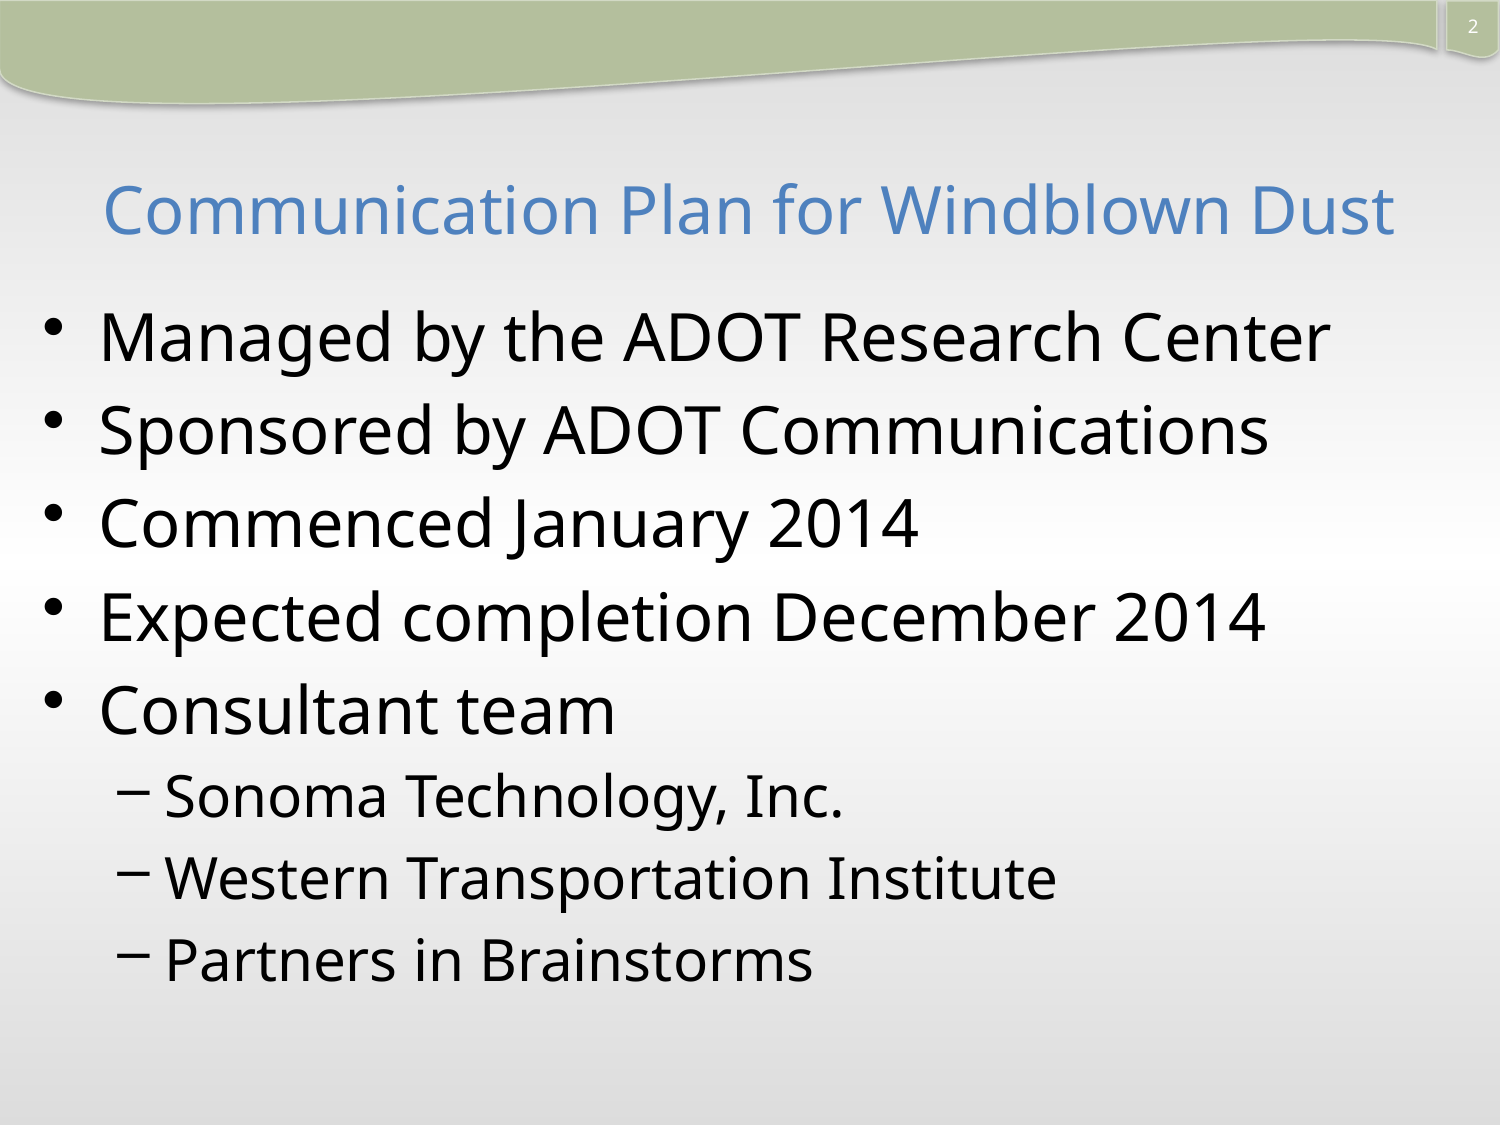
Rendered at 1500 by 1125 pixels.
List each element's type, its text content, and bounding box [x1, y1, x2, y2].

title Communication Plan for Windblown Dust [0, 147, 1500, 253]
slide_number 2 [1446, 7, 1500, 58]
list Managed by the ADOT Research Center Sponsored by ADOT Communications Commenced January 2014 Expected completion December 2014 Consultant team Sonoma Technology, Inc. Western Transportation Institute Partners in Brainstorms [27, 286, 1477, 1110]
